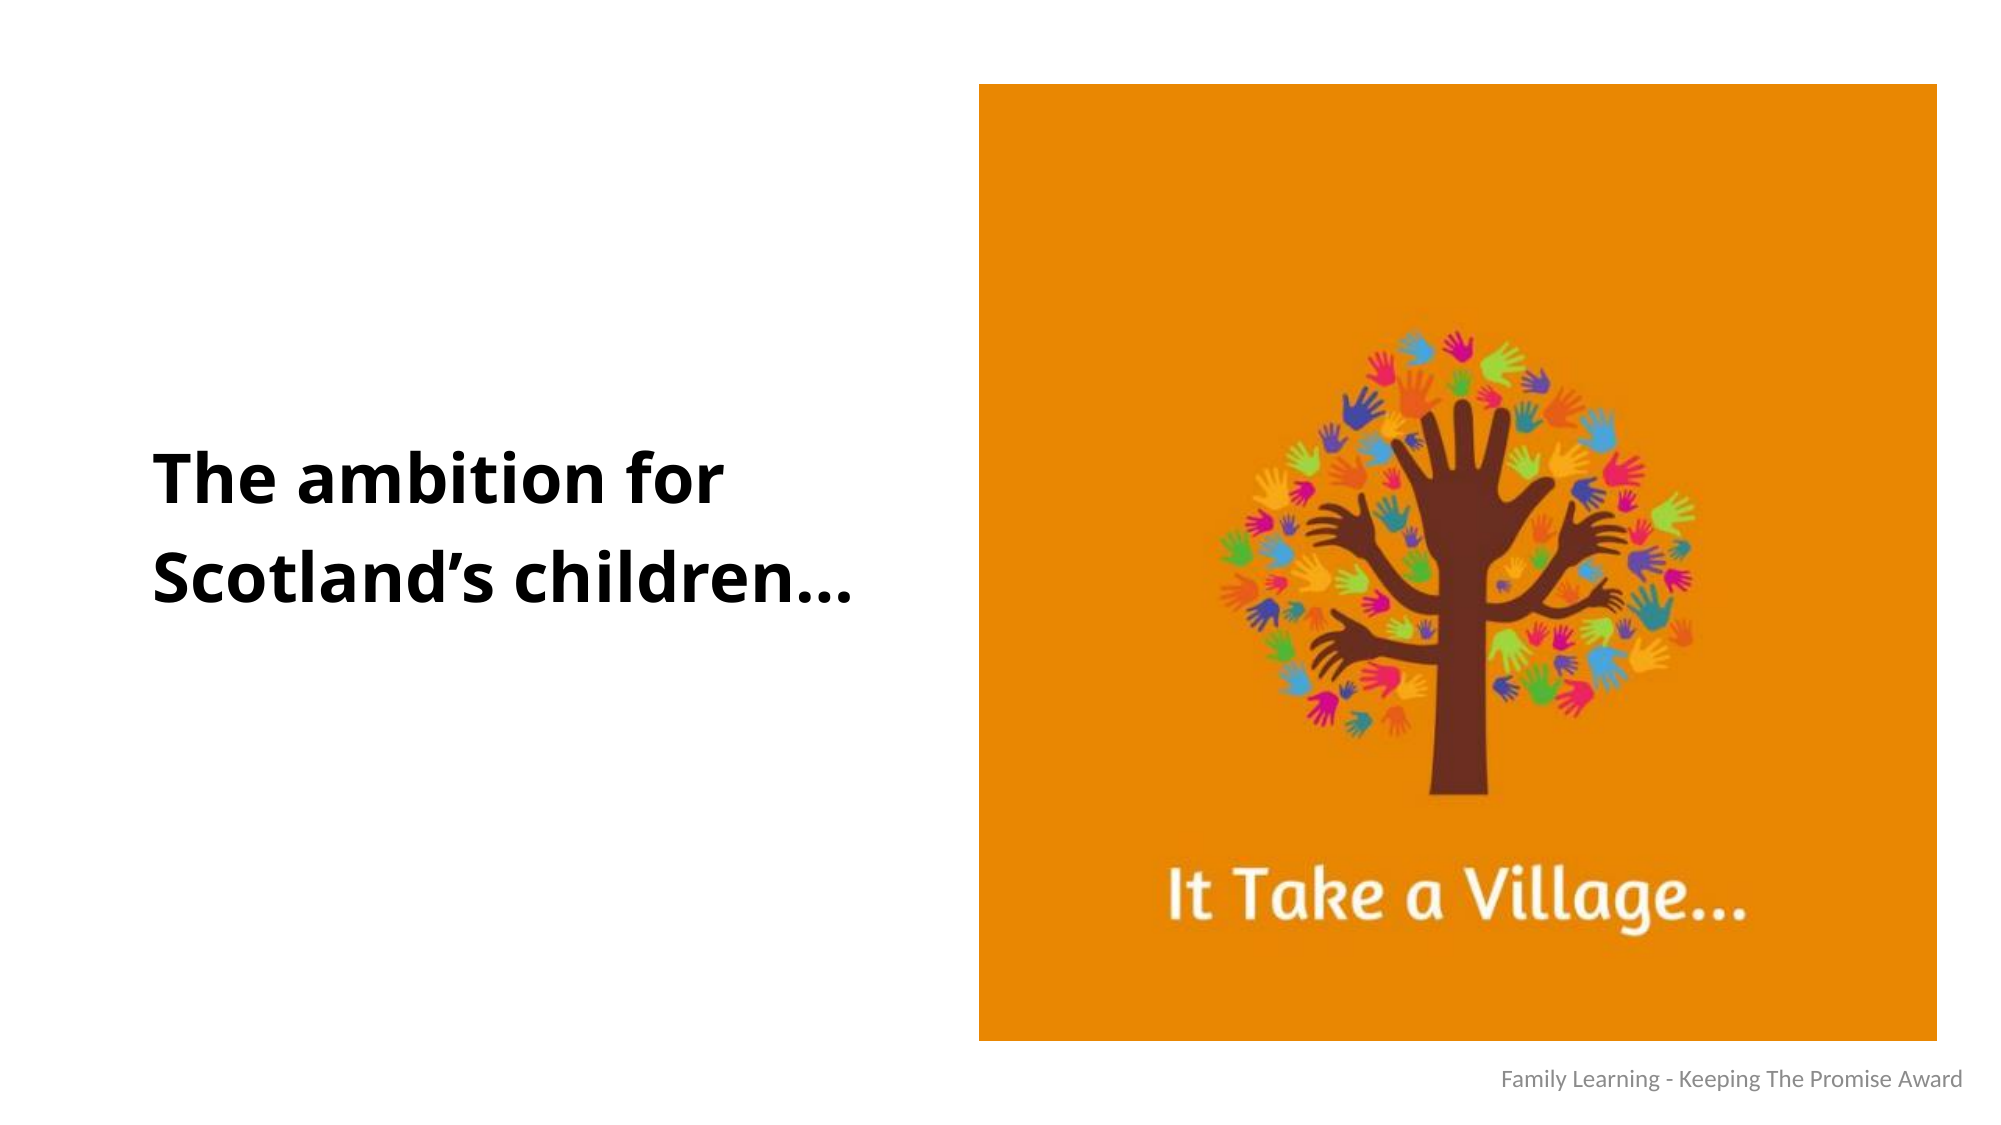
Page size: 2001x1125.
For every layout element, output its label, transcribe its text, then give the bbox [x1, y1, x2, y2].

picture [979, 84, 1937, 1041]
footer Family Learning - Keeping The Promise Award [1310, 1047, 1986, 1108]
title The ambition for Scotland’s children… [137, 410, 979, 708]
